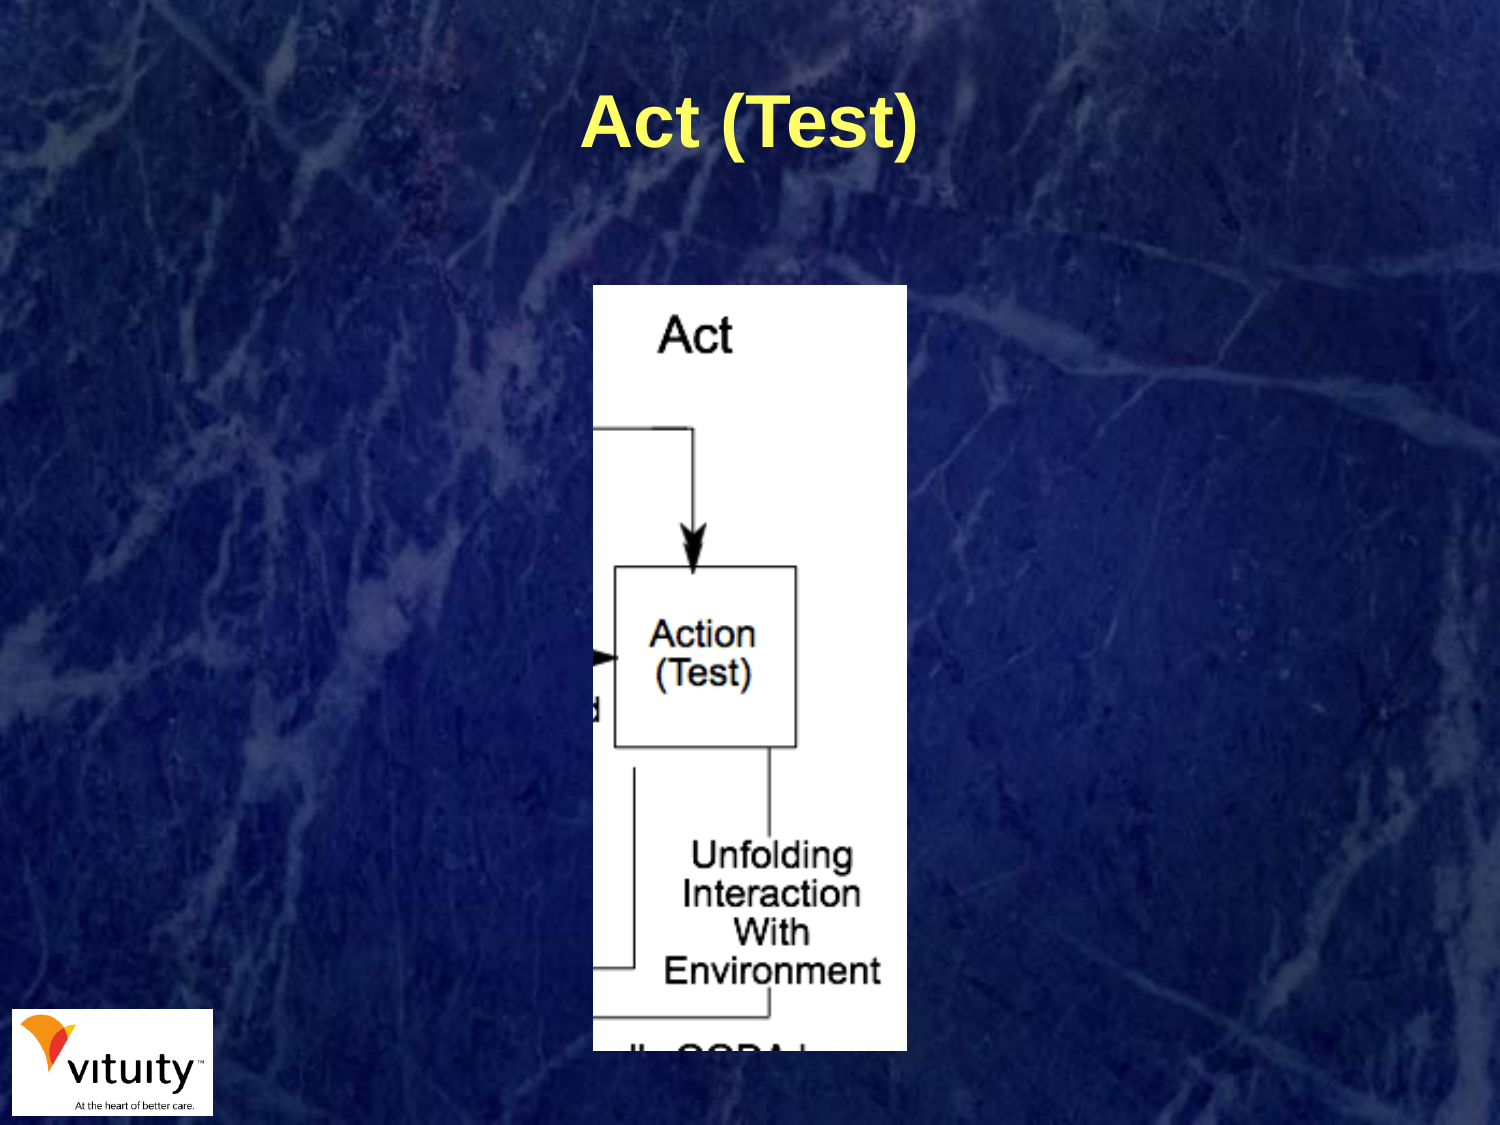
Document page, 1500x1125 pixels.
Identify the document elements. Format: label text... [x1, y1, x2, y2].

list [112, 285, 1388, 1051]
title Act (Test) [112, 75, 1387, 263]
picture [0, 0, 1500, 1125]
